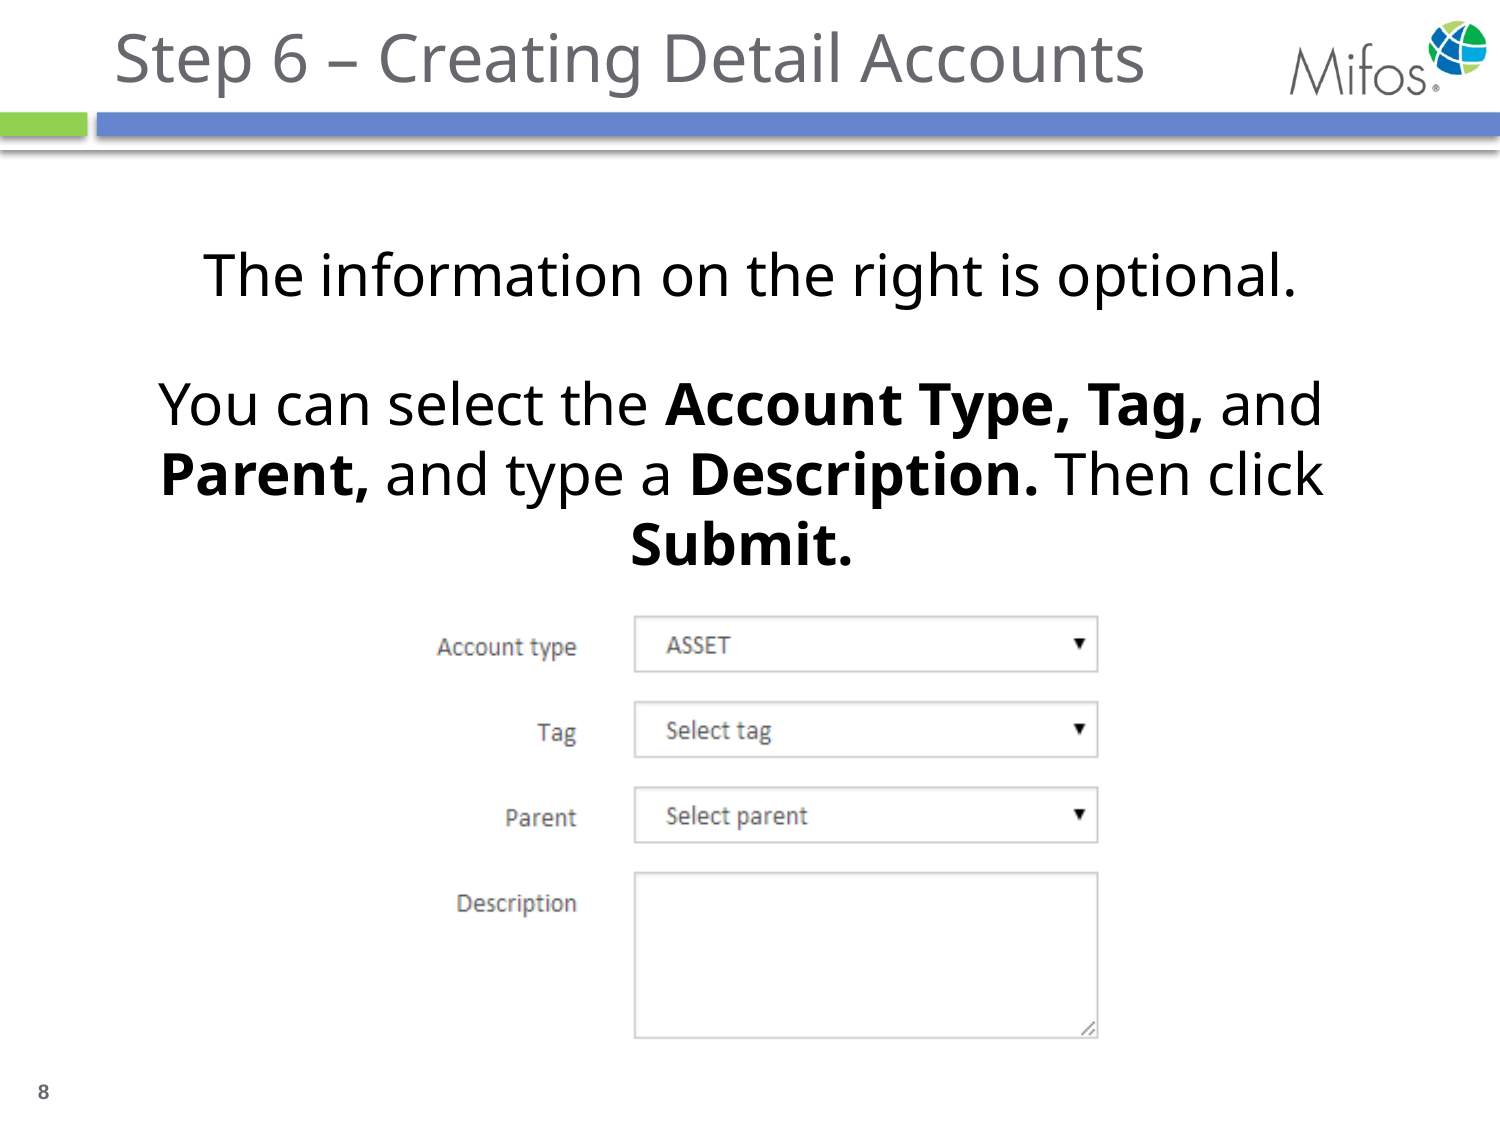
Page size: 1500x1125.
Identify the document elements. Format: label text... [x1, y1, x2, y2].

picture [1439, 12, 1498, 104]
list The information on the right is optional. [66, 585, 1436, 834]
text_box You can select the Account Type, Tag, and Parent, and type a Description. Then click Submit. [45, 359, 1438, 585]
list The information on the right is optional. [66, 230, 1436, 359]
picture [386, 599, 1116, 1081]
title Step 6 – Creating Detail Accounts [99, 0, 1439, 113]
